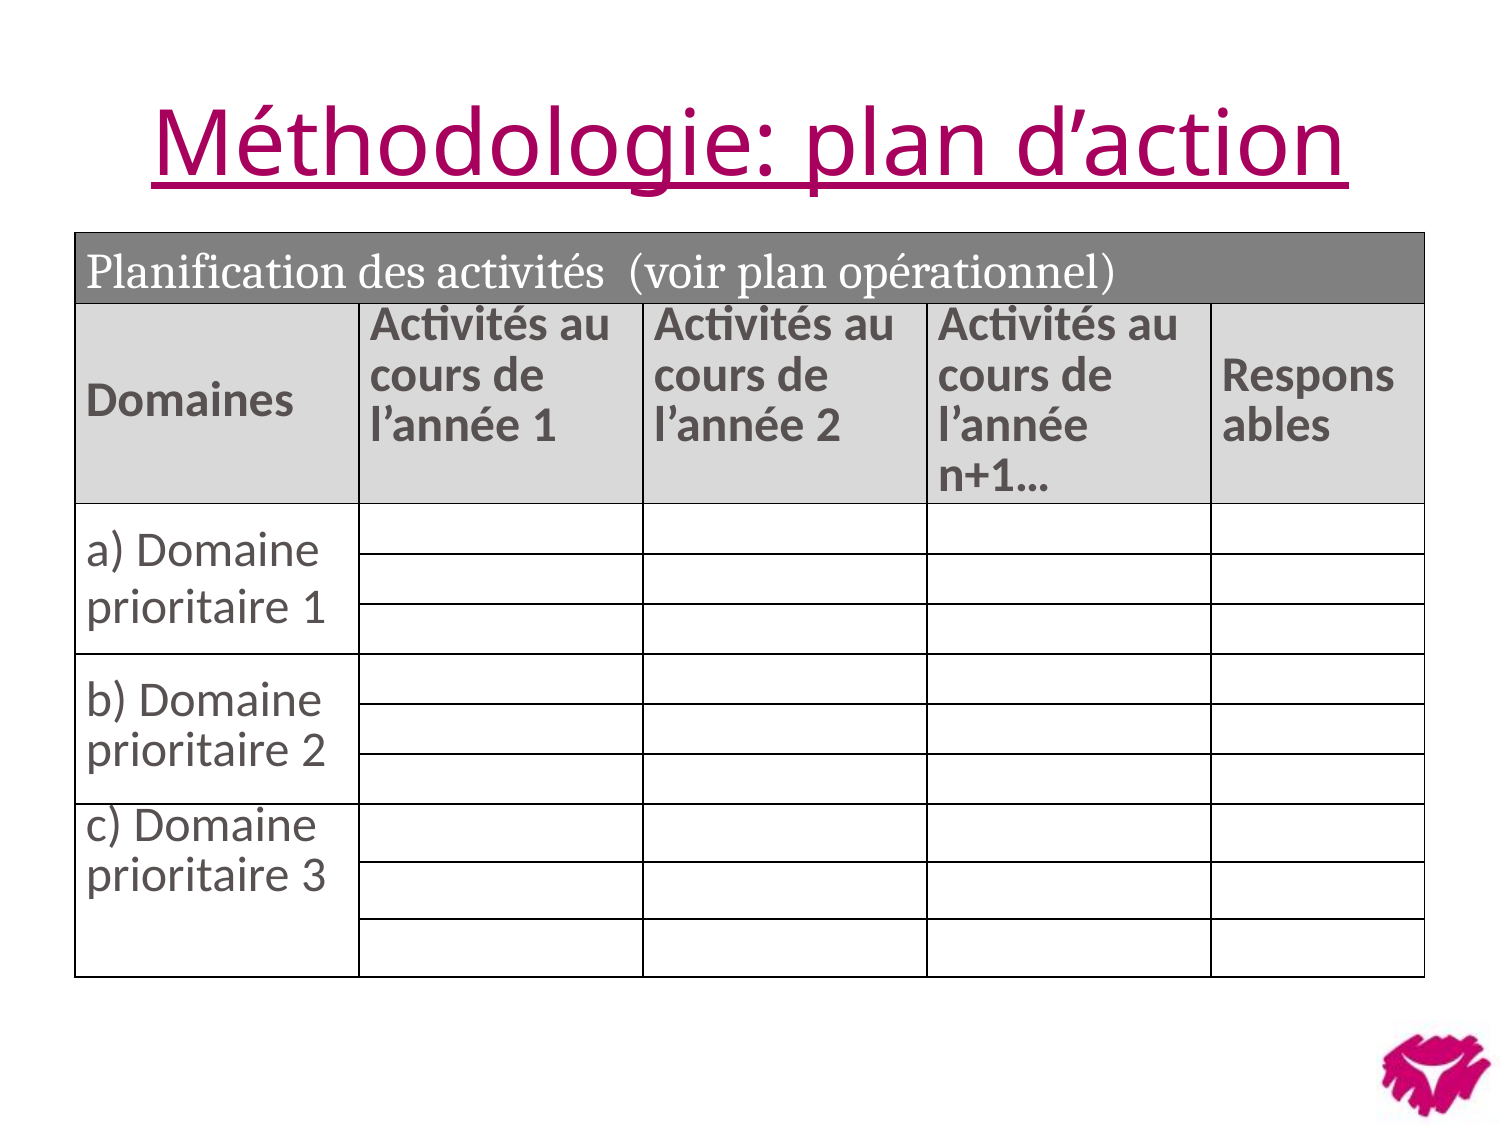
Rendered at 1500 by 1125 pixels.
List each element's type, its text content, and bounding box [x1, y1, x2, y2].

table_cell [644, 863, 926, 918]
title Méthodologie: plan d’action [75, 45, 1425, 232]
table_cell [1212, 555, 1424, 603]
table_cell a) Domaine prioritaire 1 [76, 504, 358, 653]
table_cell c) Domaine prioritaire 3 [76, 805, 358, 976]
table_cell [644, 555, 926, 603]
table_cell [928, 655, 1210, 703]
table_header Planification des activités (voir plan opérationnel) [76, 233, 1424, 303]
table_cell Domaines [76, 304, 358, 503]
table_cell [928, 755, 1210, 803]
table_cell [928, 920, 1210, 976]
table_cell [644, 504, 926, 553]
table_cell [1212, 920, 1424, 976]
table_cell [360, 555, 642, 603]
table_cell [360, 705, 642, 753]
table_cell b) Domaine prioritaire 2 [76, 655, 358, 803]
table_cell [928, 504, 1210, 553]
table_cell [360, 920, 642, 976]
table_cell [928, 705, 1210, 753]
table_cell [644, 655, 926, 703]
table_cell [928, 805, 1210, 861]
table_cell [644, 705, 926, 753]
table_cell [360, 605, 642, 653]
table_cell [360, 504, 642, 553]
table_cell [1212, 655, 1424, 703]
table_cell [928, 863, 1210, 918]
table_cell [928, 555, 1210, 603]
table_cell [1212, 504, 1424, 553]
table_cell [644, 605, 926, 653]
table_cell [644, 805, 926, 861]
table_cell [1212, 805, 1424, 861]
table_cell Activités au cours de l’année 2 [644, 304, 926, 503]
table_cell [644, 920, 926, 976]
table_cell [1212, 705, 1424, 753]
table_cell Activités au cours de l’année n+1… [928, 304, 1210, 503]
table_cell [644, 755, 926, 803]
table_cell [360, 863, 642, 918]
table_cell [360, 805, 642, 861]
table_cell [1212, 605, 1424, 653]
table_cell [1212, 863, 1424, 918]
table_cell [360, 655, 642, 703]
table_cell Activités au cours de l’année 1 [360, 304, 642, 503]
table_cell [1212, 755, 1424, 803]
table_cell Responsables [1212, 304, 1424, 503]
picture [1376, 1020, 1500, 1125]
table_cell [928, 605, 1210, 653]
table_cell [360, 755, 642, 803]
